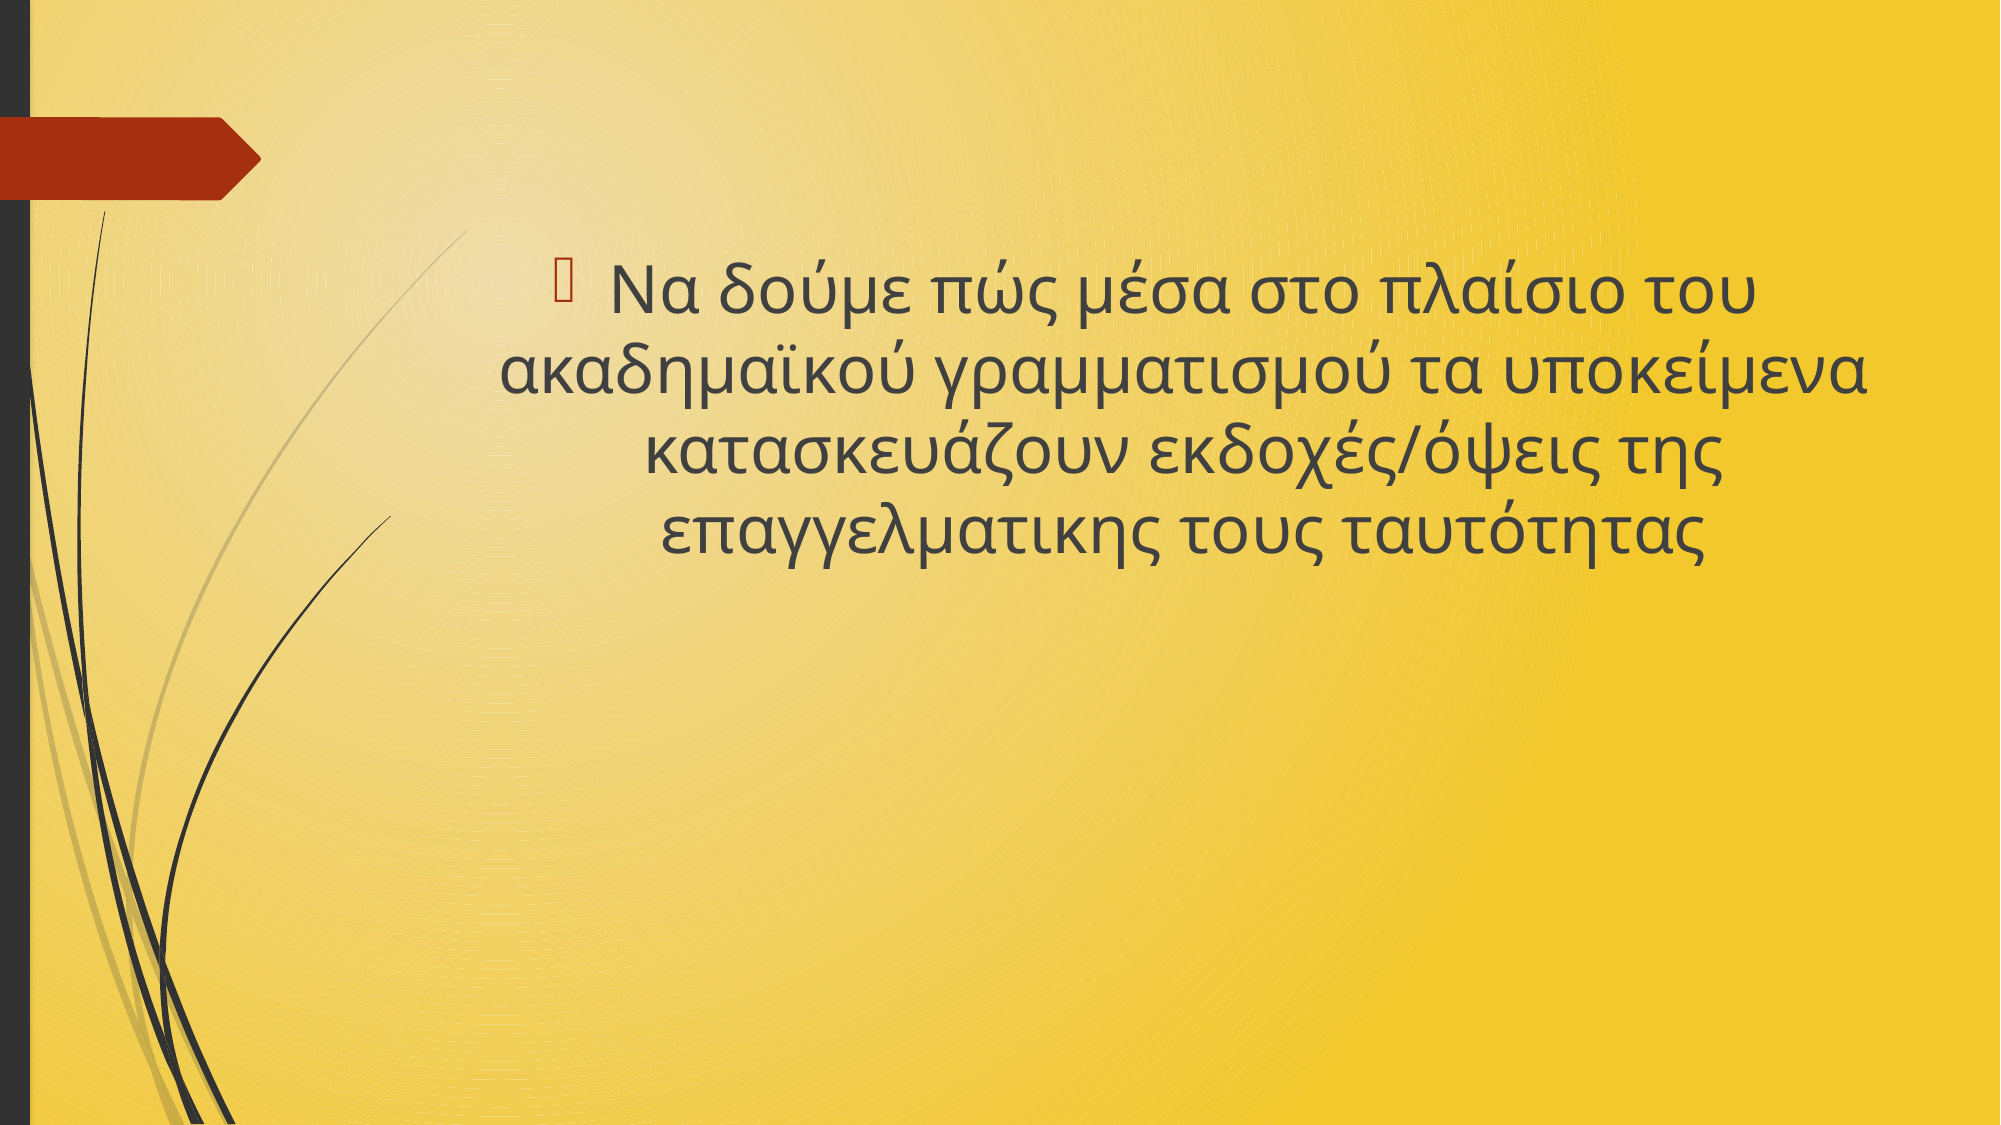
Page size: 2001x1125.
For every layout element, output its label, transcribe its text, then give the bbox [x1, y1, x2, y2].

list Να δούμε πώς μέσα στο πλαίσιο του ακαδημαϊκού γραμματισμού τα υποκείμενα κατασκευάζουν εκδοχές/όψεις της επαγγελματικης τους ταυτότητας [424, 138, 1888, 970]
